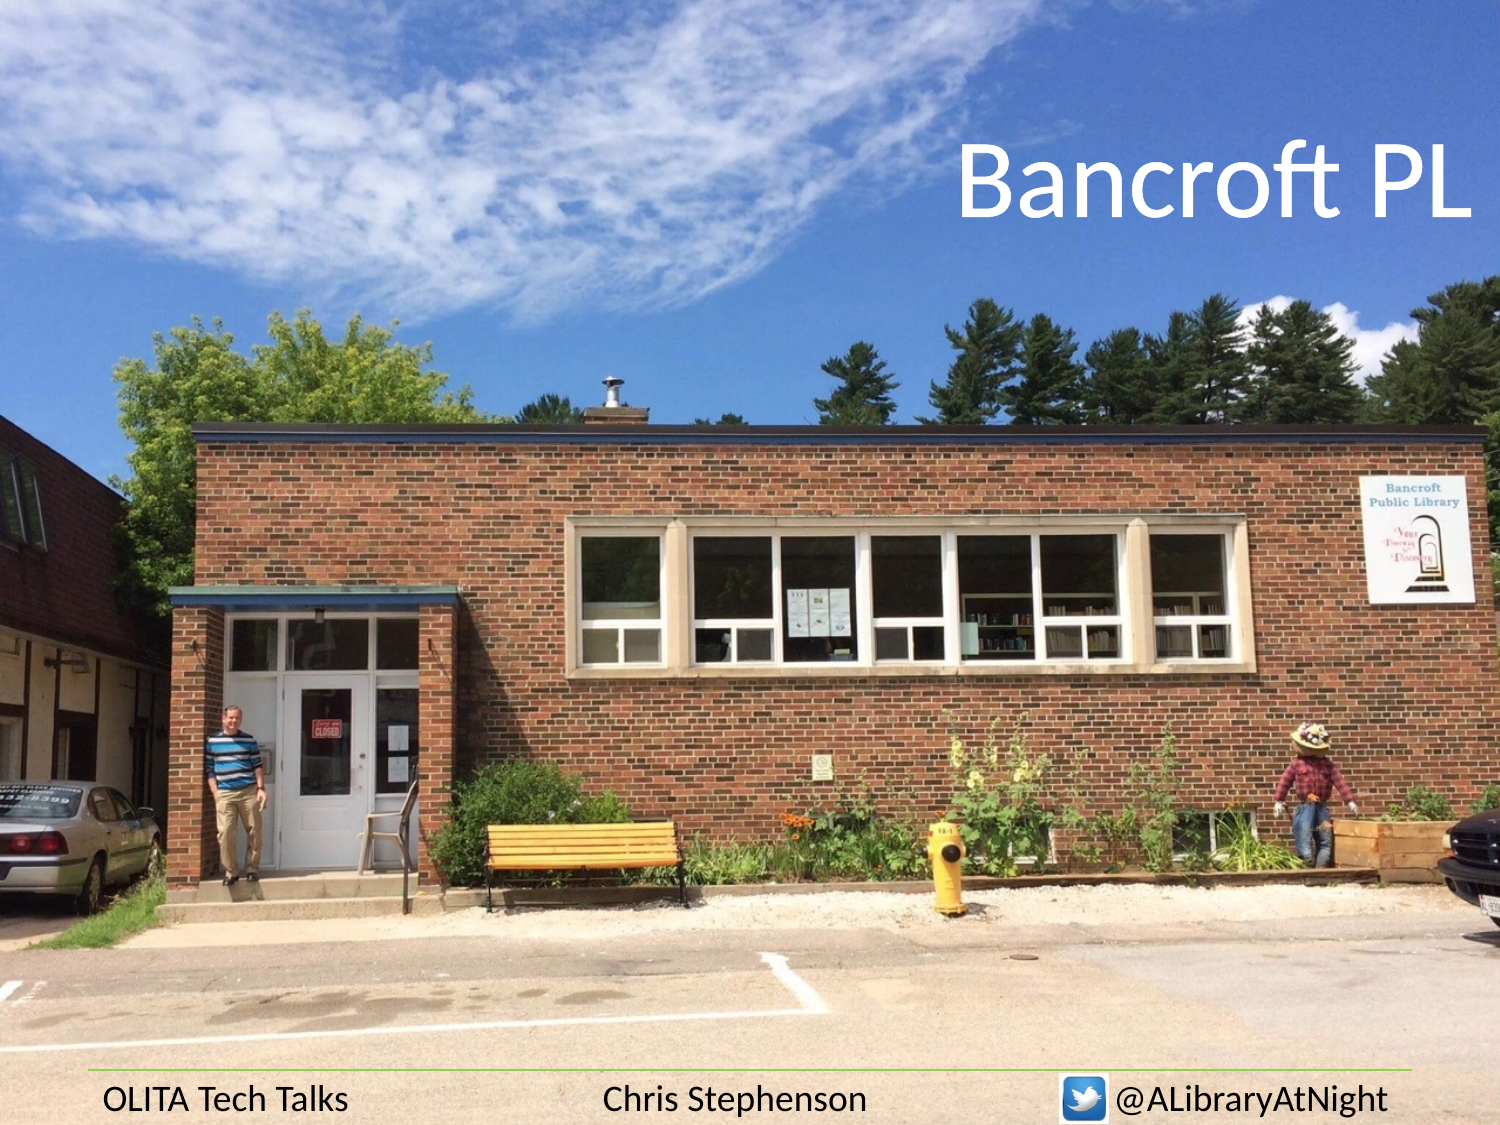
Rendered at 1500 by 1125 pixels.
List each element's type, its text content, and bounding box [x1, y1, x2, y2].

title Bancroft PL [915, 78, 1500, 266]
picture [1059, 1074, 1108, 1123]
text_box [70, 1066, 1430, 1125]
picture [0, 0, 1500, 1125]
